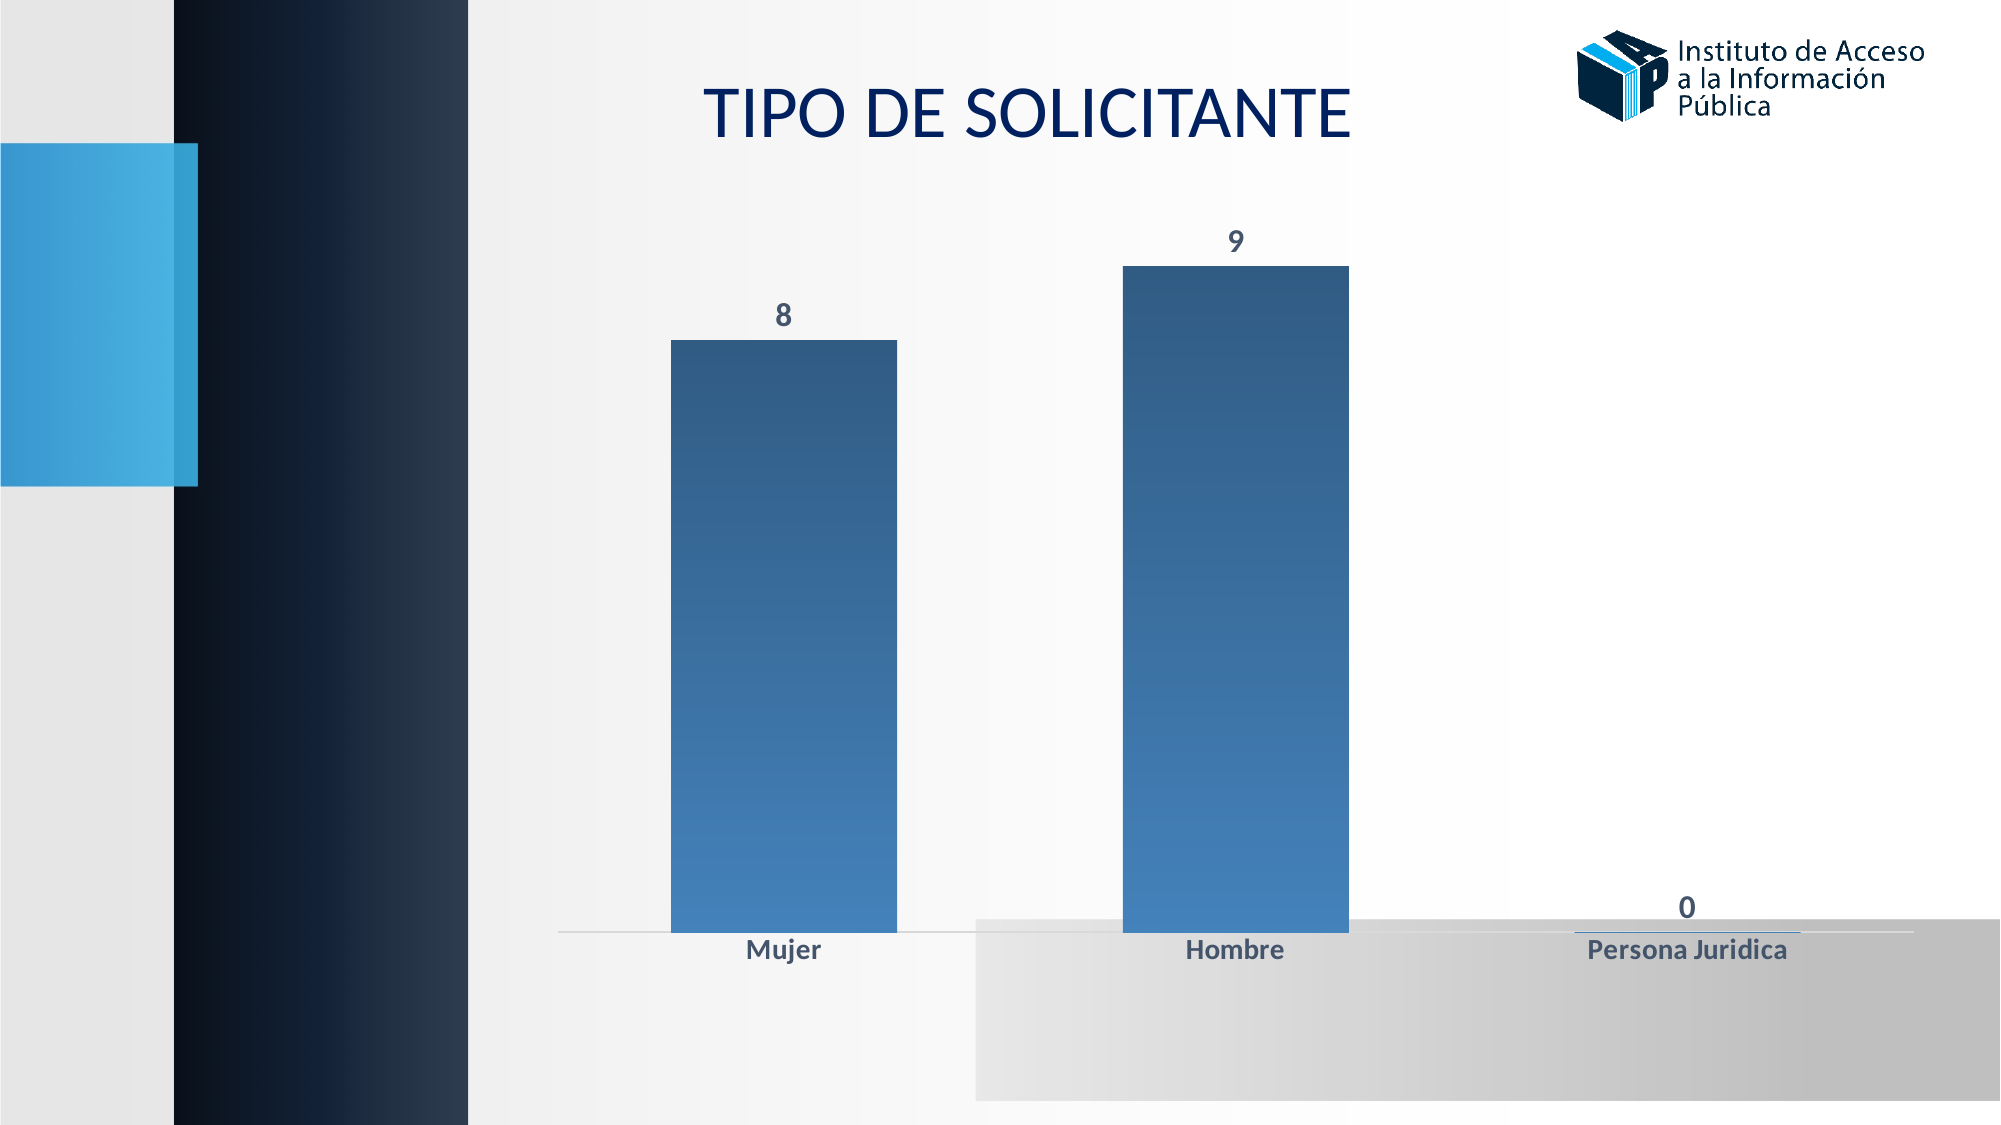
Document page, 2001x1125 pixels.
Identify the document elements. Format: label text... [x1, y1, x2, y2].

chart [557, 185, 1958, 1011]
text_box TIPO DE SOLICITANTE [654, 54, 1404, 185]
picture [0, 0, 2000, 1125]
